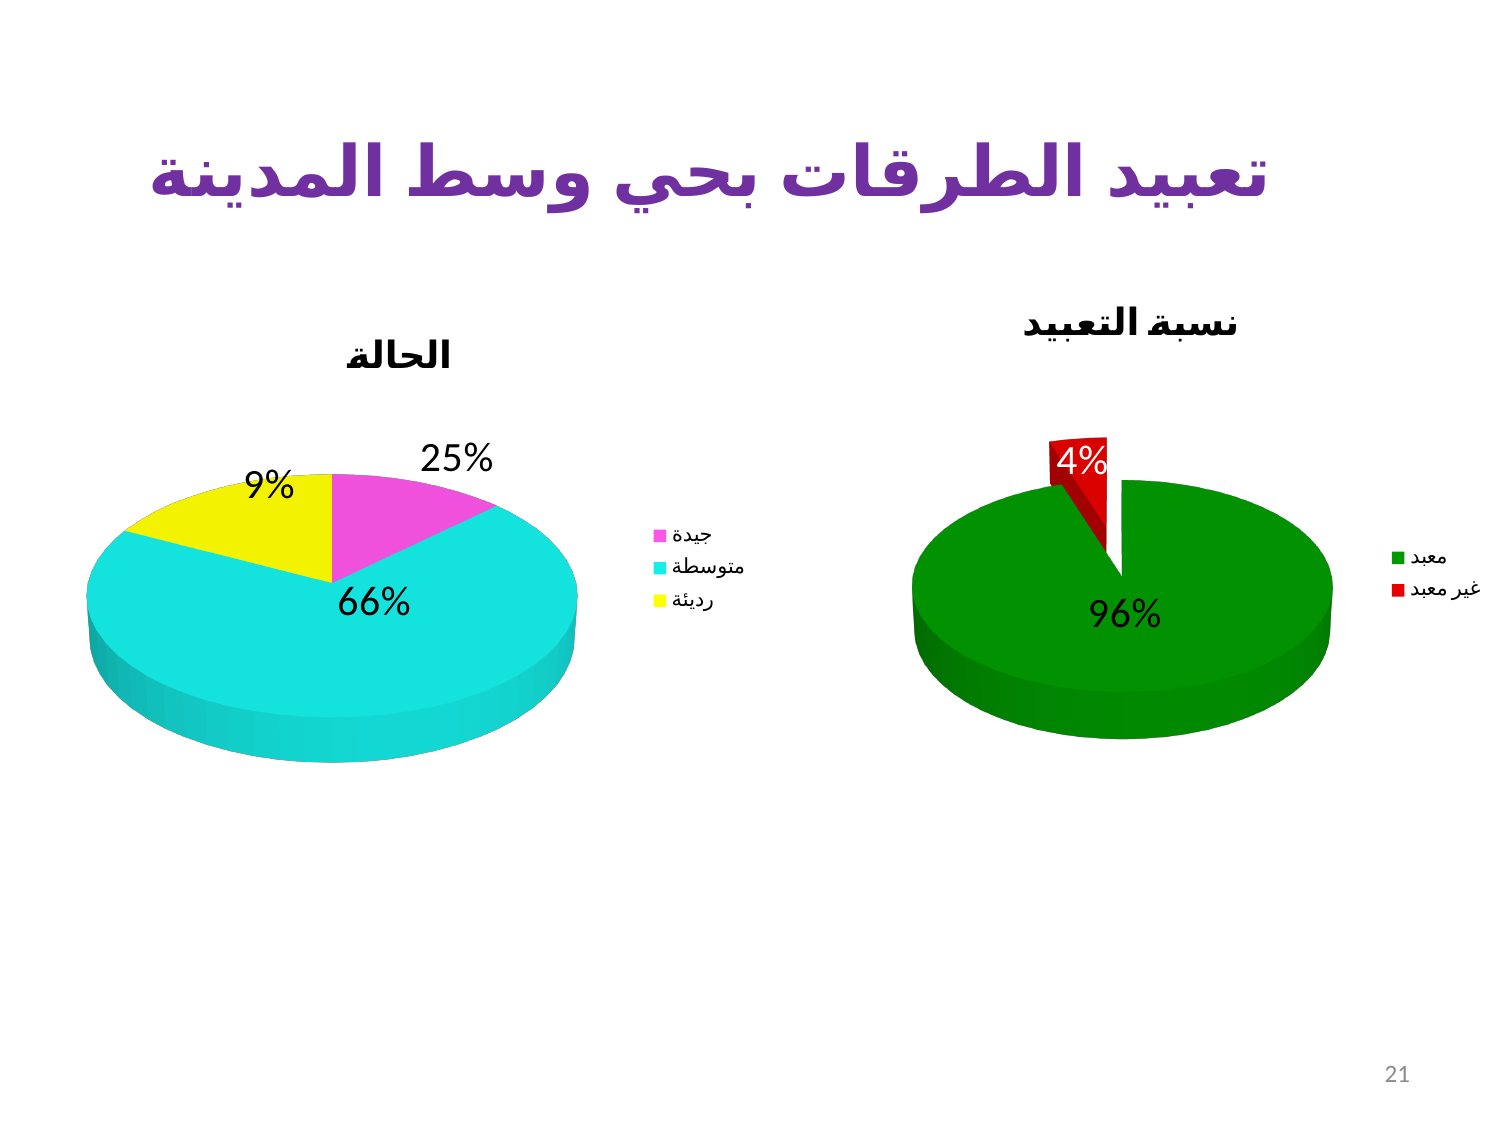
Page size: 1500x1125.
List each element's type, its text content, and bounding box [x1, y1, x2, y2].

slide_number 21 [1074, 1042, 1425, 1103]
title تعبيد الطرقات بحي وسط المدينة [35, 117, 1386, 304]
chart [34, 269, 1500, 880]
